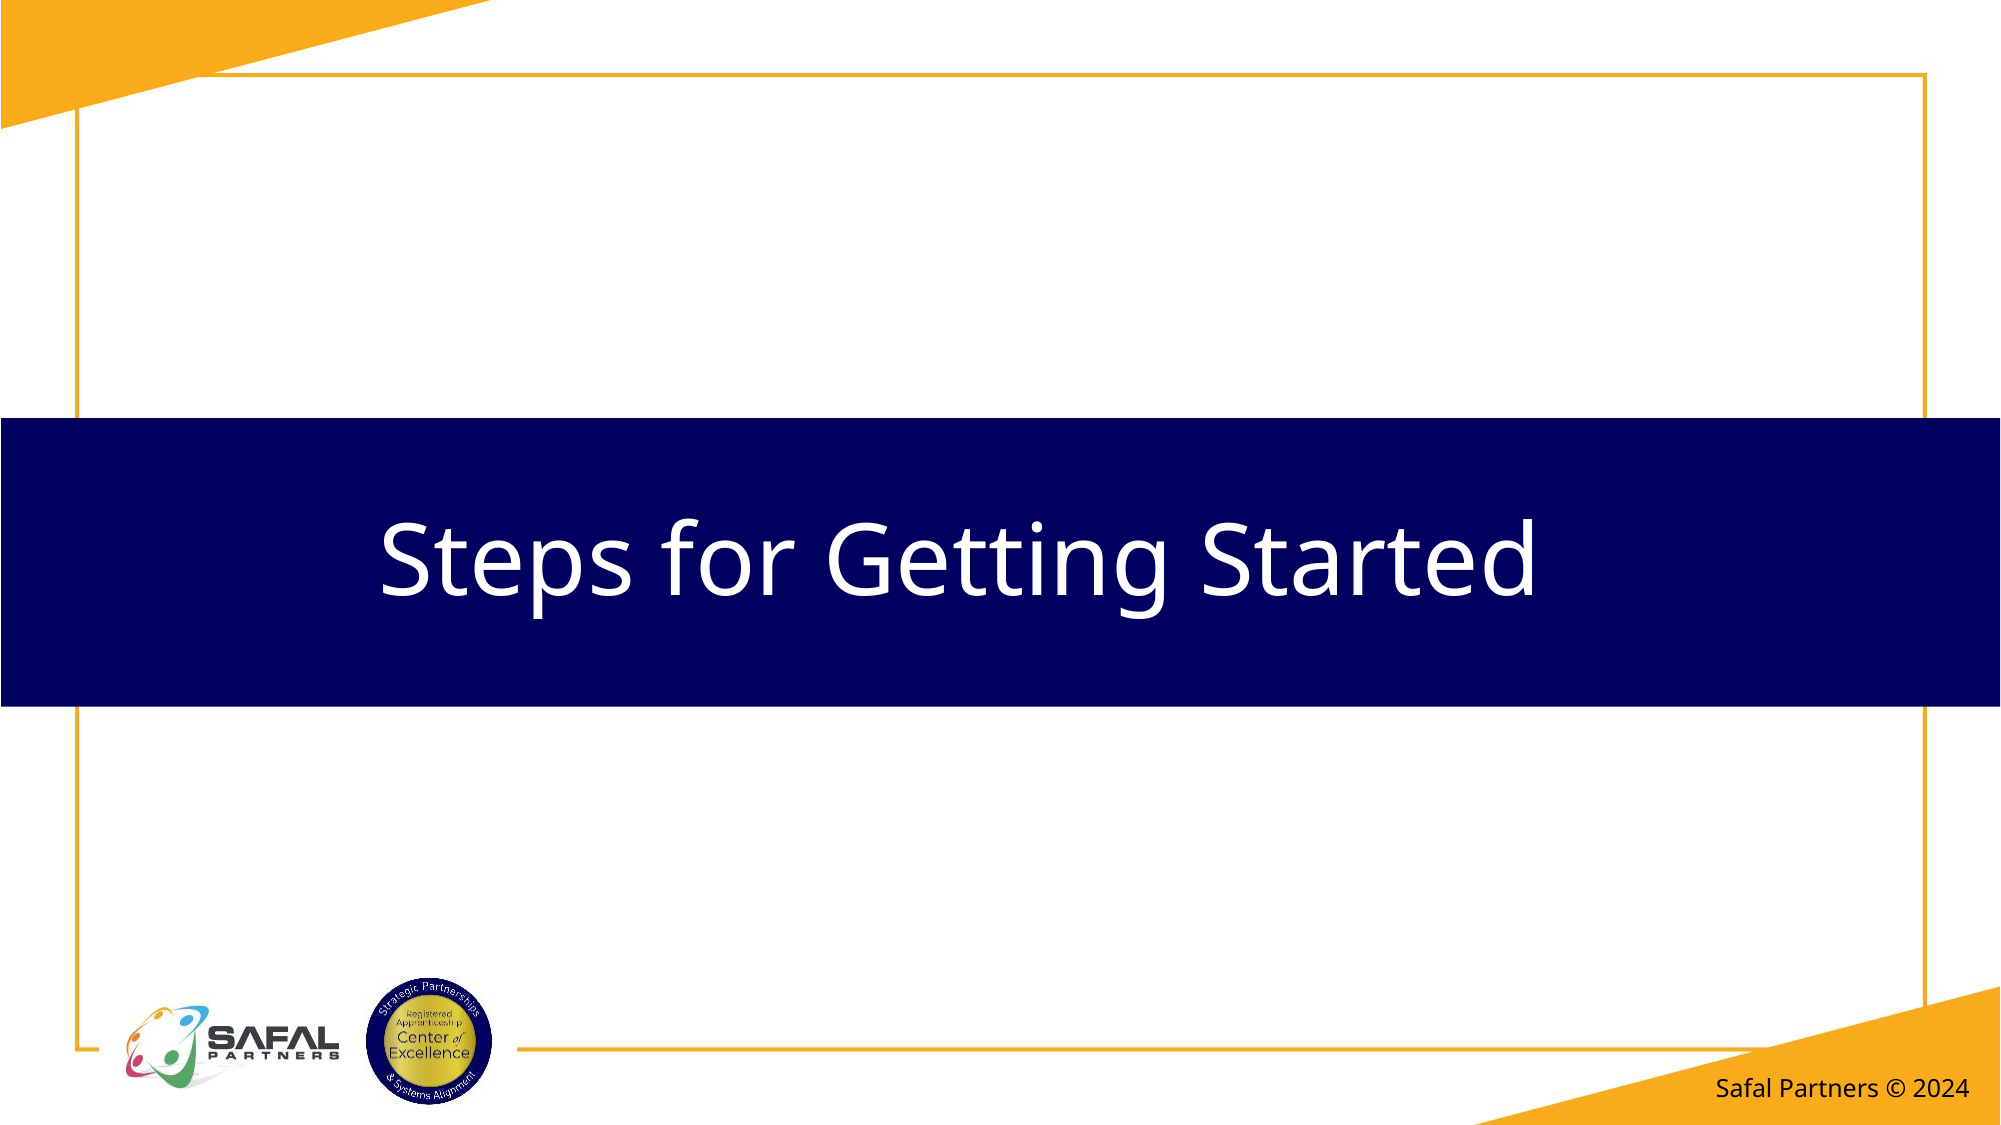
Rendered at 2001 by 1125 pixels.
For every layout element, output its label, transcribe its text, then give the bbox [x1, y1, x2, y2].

picture [1, 0, 2000, 1125]
title Steps for Getting Started [253, 501, 1720, 624]
